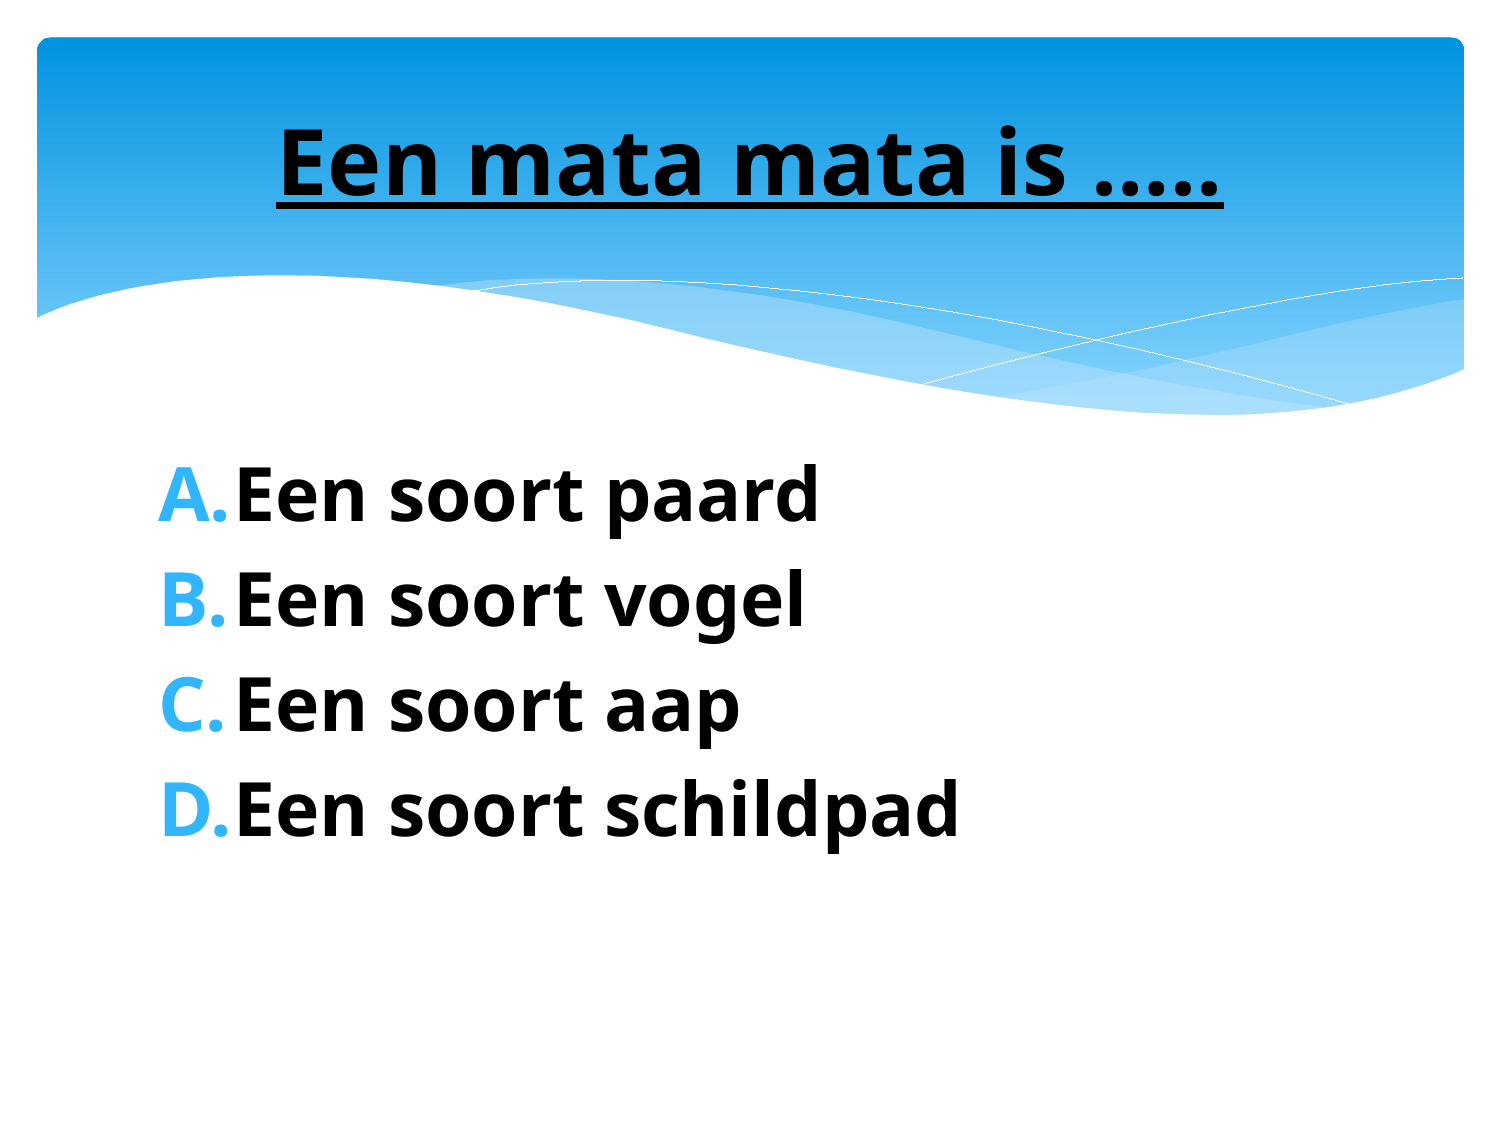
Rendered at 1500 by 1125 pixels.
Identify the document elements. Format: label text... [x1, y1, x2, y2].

title Een mata mata is ….. [75, 55, 1425, 261]
list Een soort paard Een soort vogel Een soort aap Een soort schildpad [143, 438, 1359, 1005]
